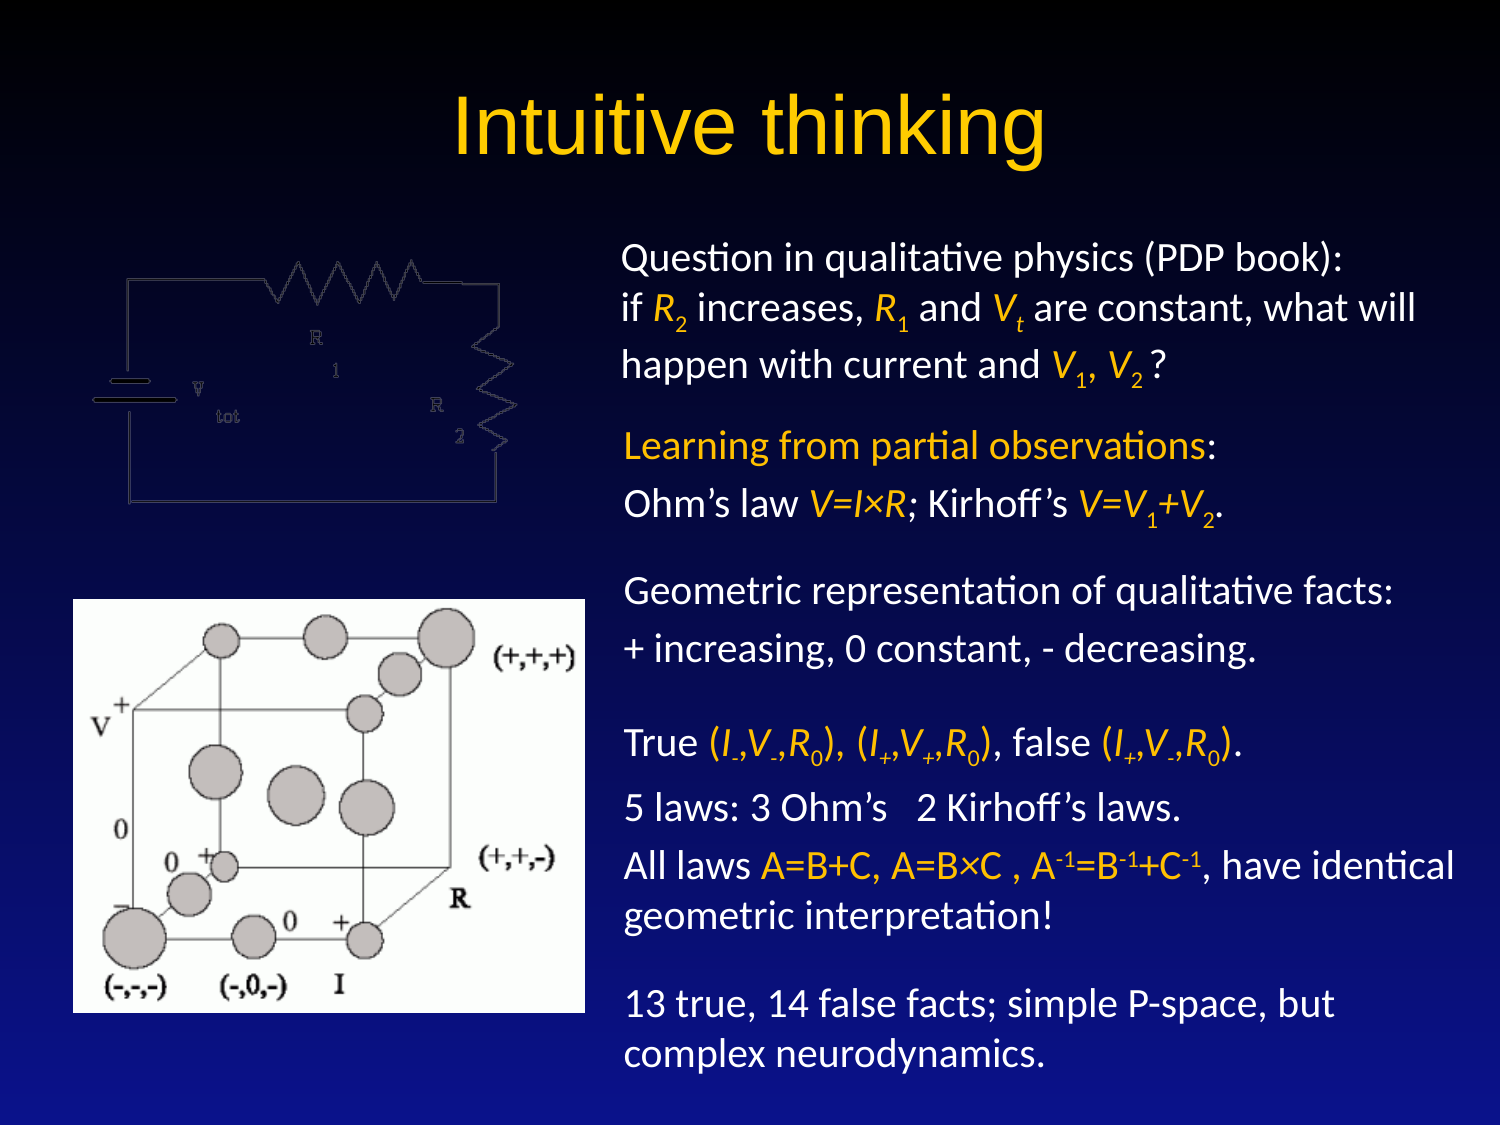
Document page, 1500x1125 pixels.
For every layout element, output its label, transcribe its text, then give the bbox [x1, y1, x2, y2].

picture [73, 599, 586, 1013]
text_box Question in qualitative physics (PDP book): if R2 increases, R1 and Vt are constant, what will happen with current and V1, V2 ? [605, 222, 1462, 443]
title Intuitive thinking [112, 57, 1388, 185]
list Learning from partial observations: Ohm’s law V=I×R; Kirhoff’s V=V1+V2. Geometric representation of qualitative facts: + increasing, 0 constant, - decreasing. True (I-,V-,R0), (I+,V+,R0), false (I+,V-,R0). 5 laws: 3 Ohm’s 2 Kirhoff’s laws. All laws A=B+C, A=B×C , A-1=B-1+C-1, have identical geometric interpretation! 13 true, 14 false facts; simple P-space, but complex neurodynamics. [608, 410, 1473, 1090]
picture [84, 245, 536, 534]
